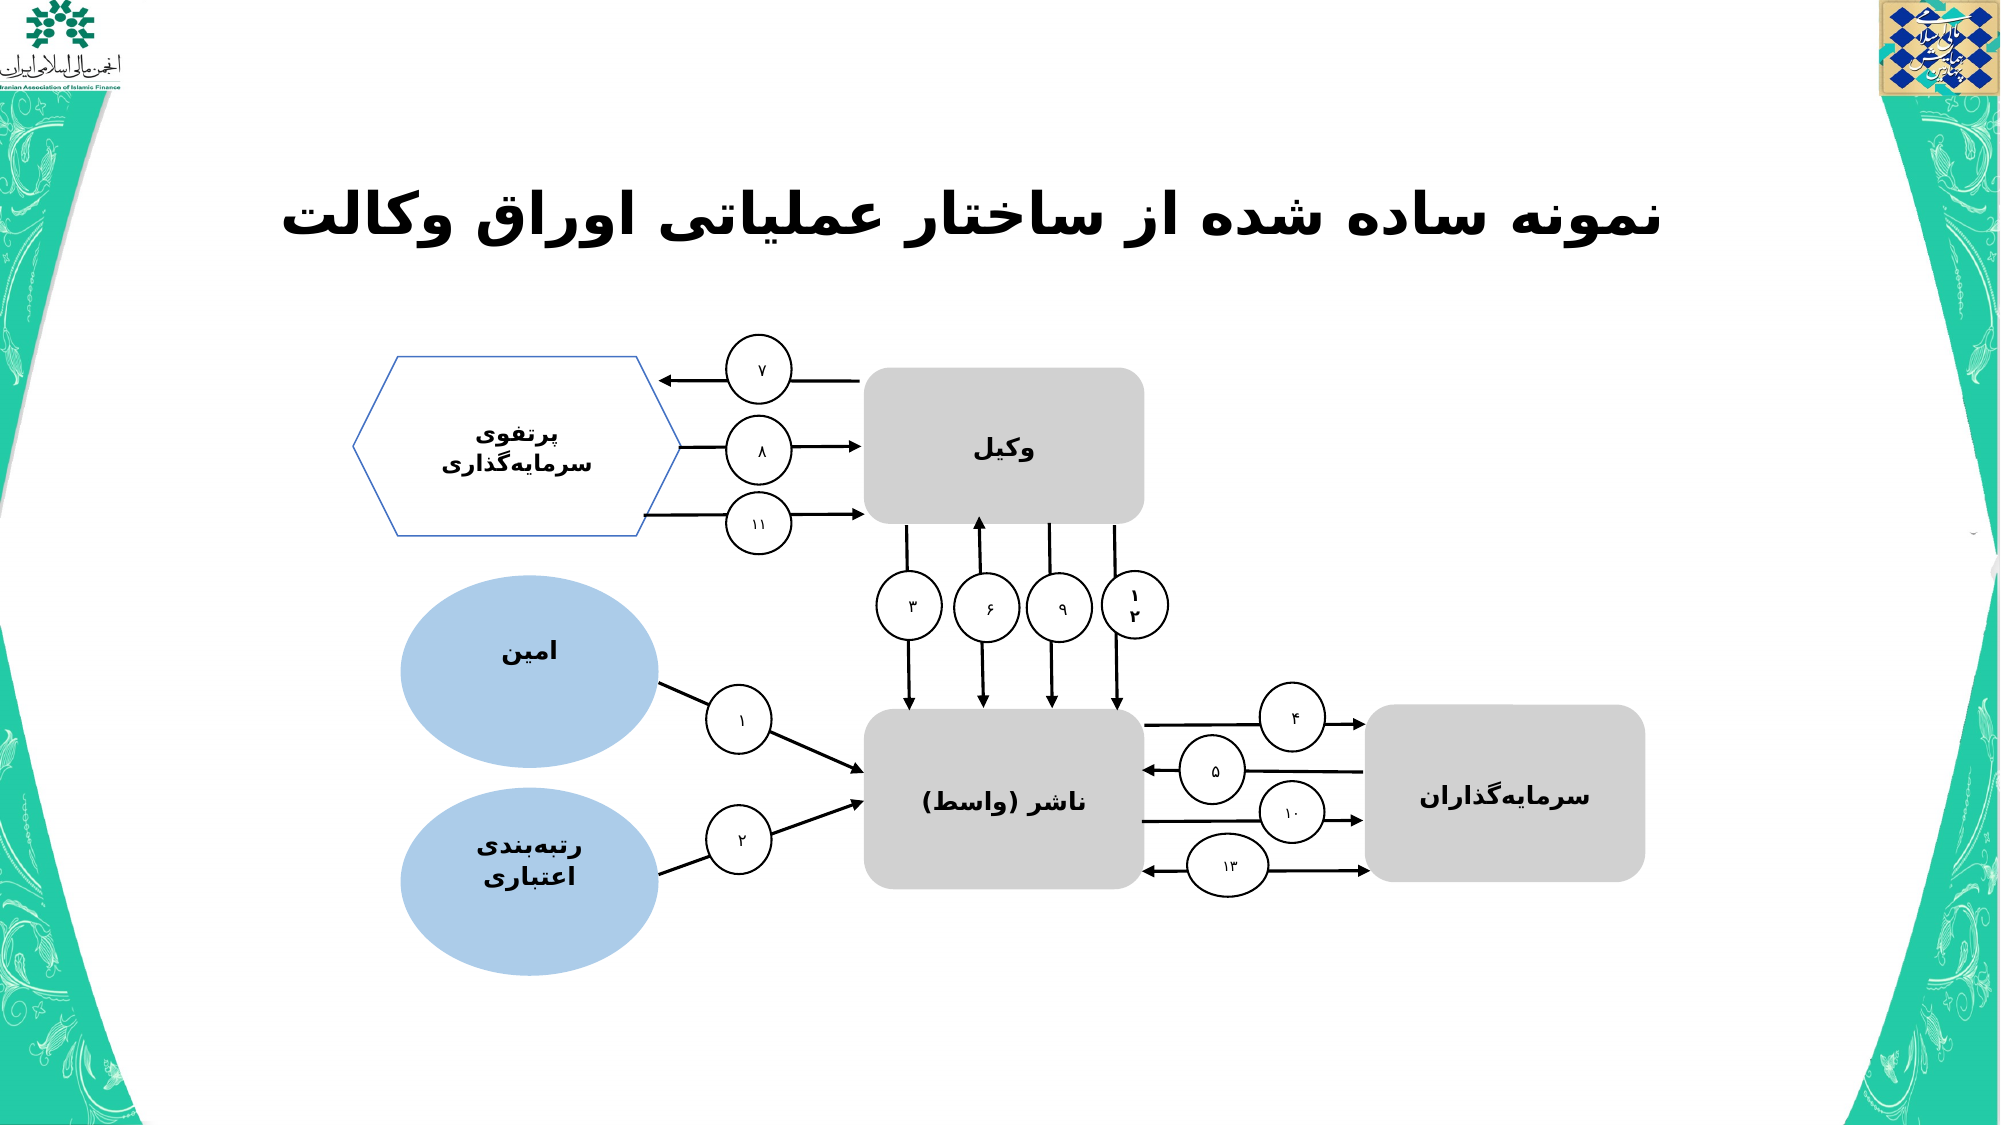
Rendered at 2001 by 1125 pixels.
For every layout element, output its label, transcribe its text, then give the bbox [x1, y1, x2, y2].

list نمونه ساده شده از ساختار عملیاتی اوراق وکالت [109, 176, 1835, 280]
picture [0, 0, 2001, 1125]
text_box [352, 334, 1646, 976]
